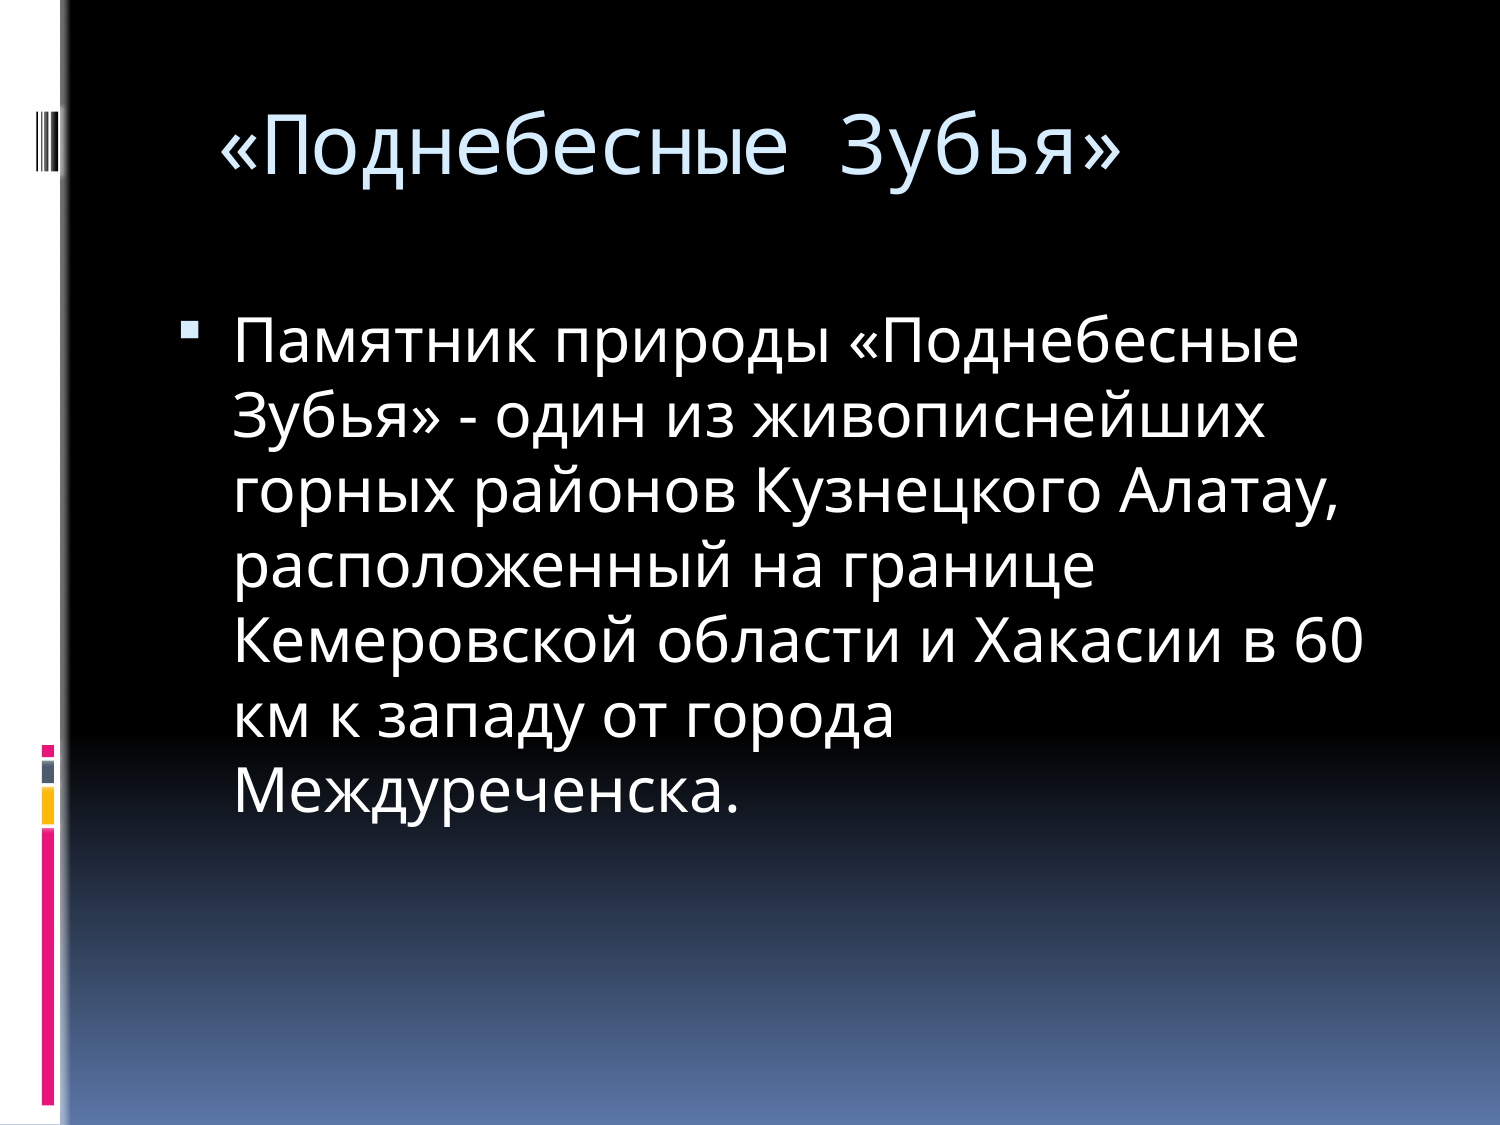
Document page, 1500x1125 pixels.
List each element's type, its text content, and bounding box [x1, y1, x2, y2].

list Памятник природы «Поднебесные Зубья» - один из живописнейших горных районов Кузнецкого Алатау, расположенный на границе Кемеровской области и Хакасии в 60 км к западу от города Междуреченска. [150, 292, 1425, 1043]
title «Поднебесные Зубья» [150, 83, 1425, 234]
